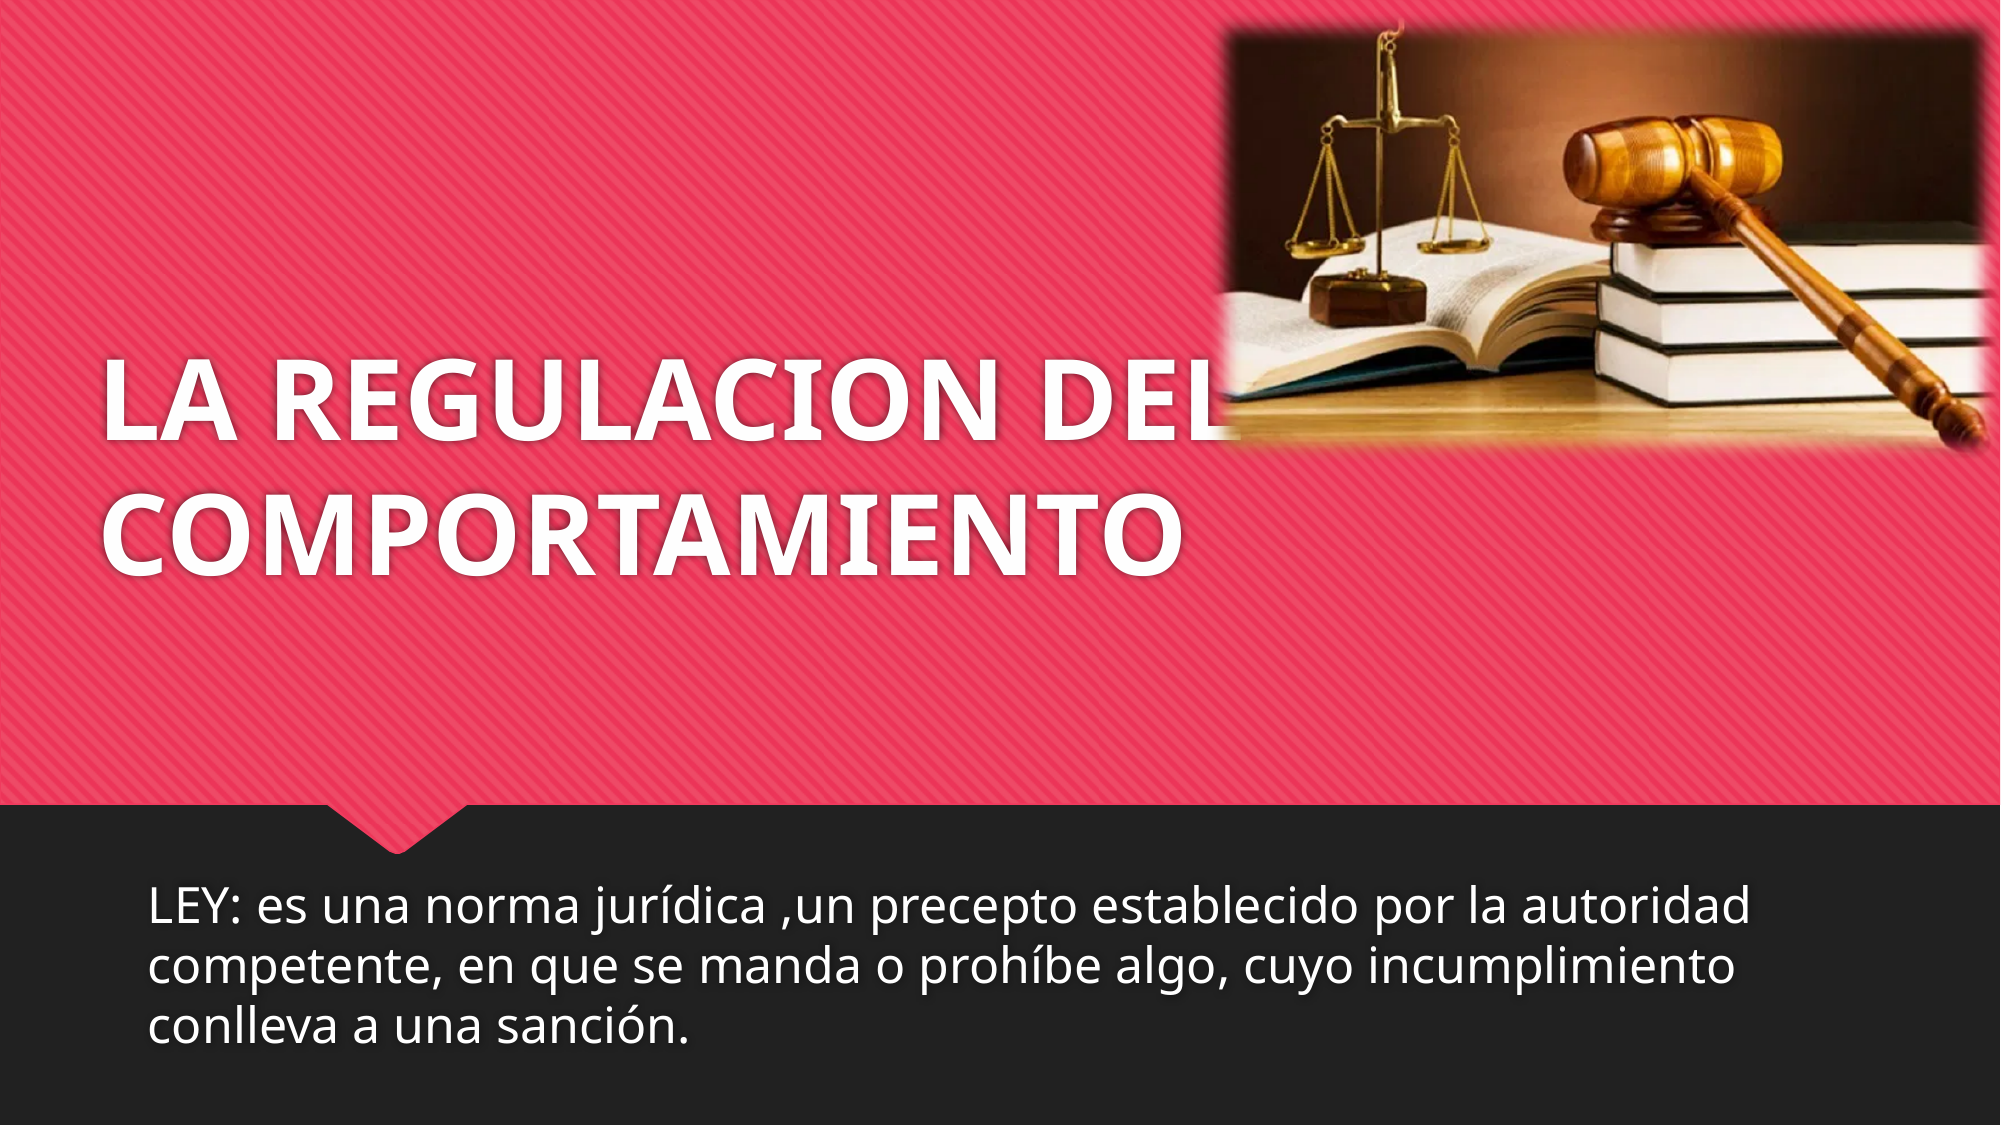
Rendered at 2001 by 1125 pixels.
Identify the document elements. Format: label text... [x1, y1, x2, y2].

subtitle LEY: es una norma jurídica ,un precepto establecido por la autoridad competente, en que se manda o prohíbe algo, cuyo incumplimiento conlleva a una sanción. [132, 866, 1904, 1069]
picture [1207, 11, 2000, 465]
title LA REGULACION DEL COMPORTAMIENTO [82, 117, 1817, 606]
